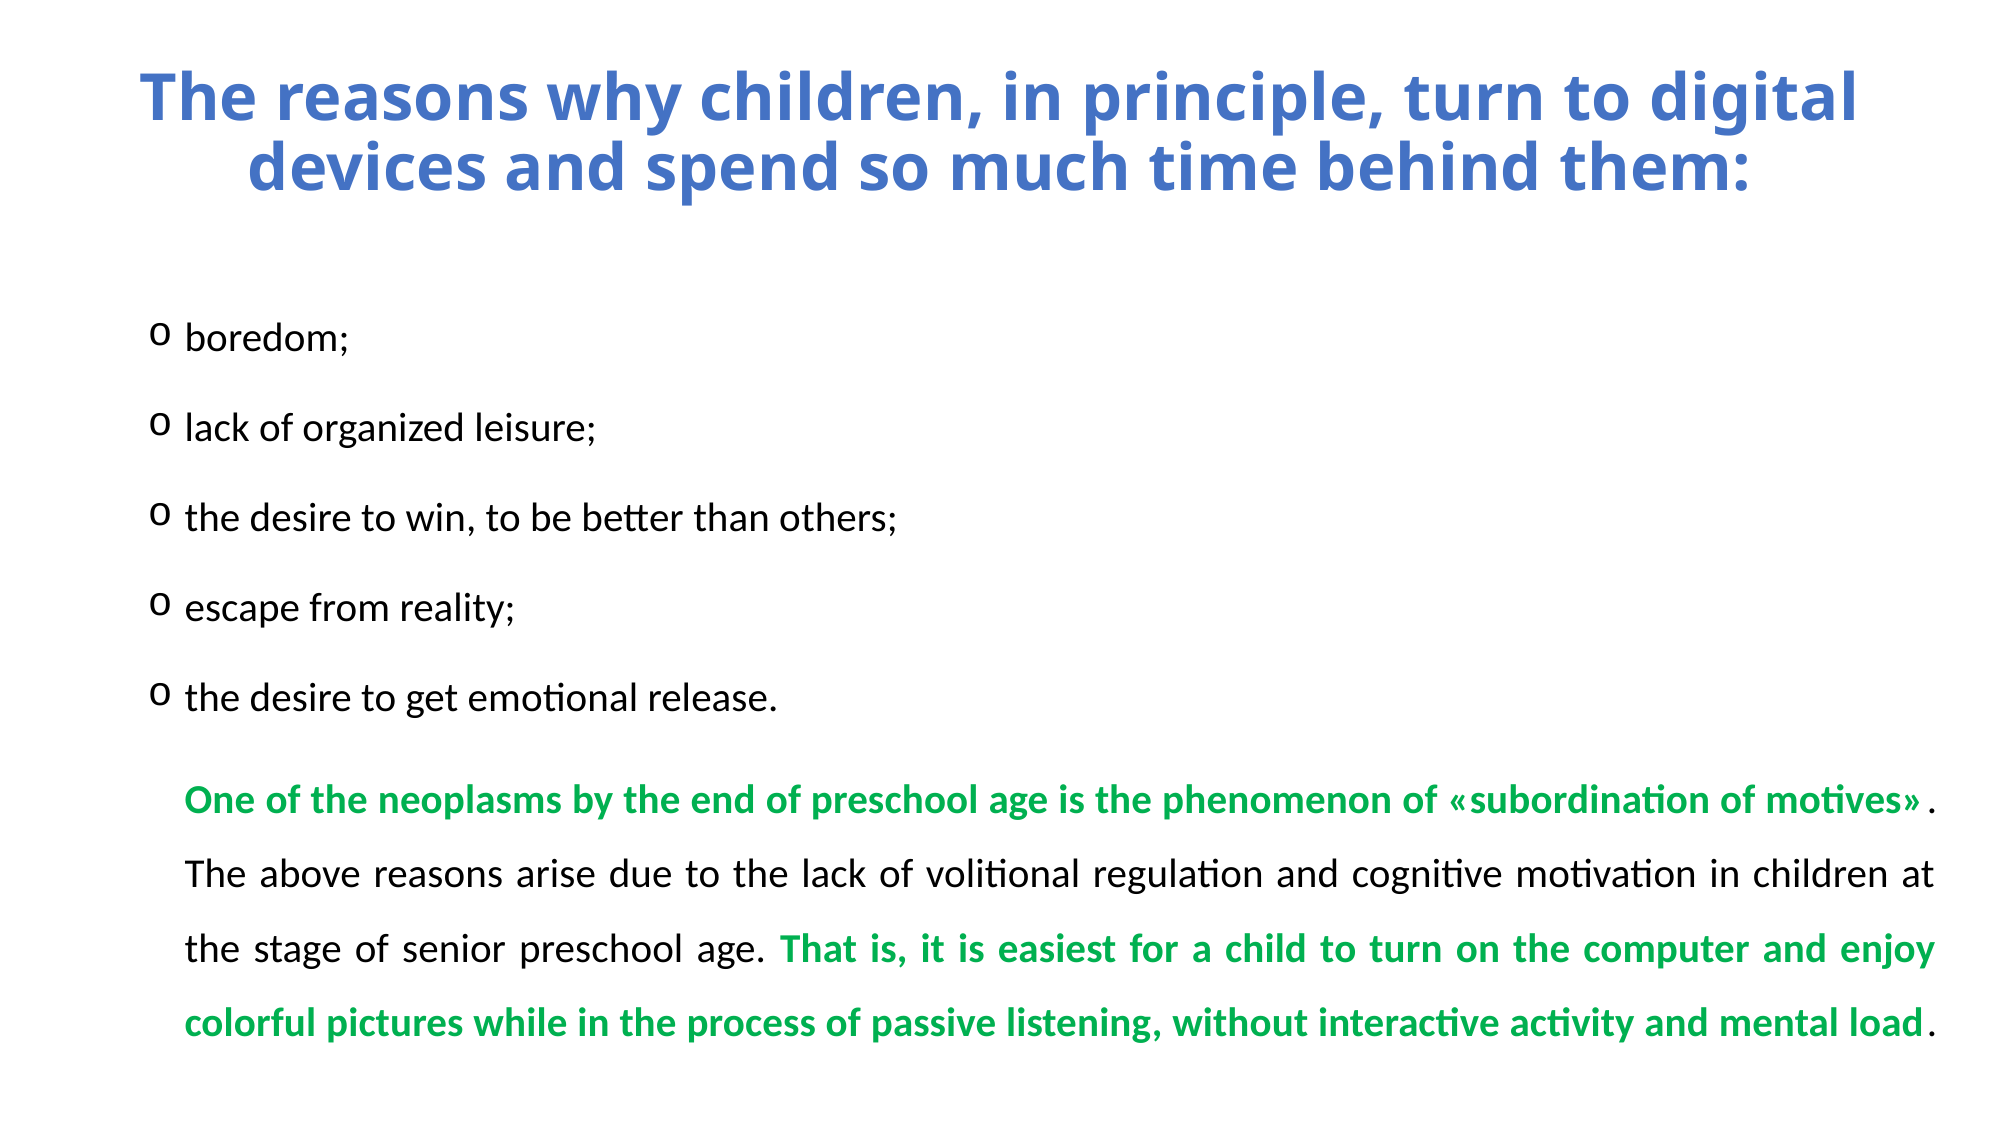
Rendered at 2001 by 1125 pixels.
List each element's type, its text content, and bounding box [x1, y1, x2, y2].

list boredom; lack of organized leisure; the desire to win, to be better than others; escape from reality; the desire to get emotional release. One of the neoplasms by the end of preschool age is the phenomenon of «subordination of motives». The above reasons arise due to the lack of volitional regulation and cognitive motivation in children at the stage of senior preschool age. That is, it is easiest for a child to turn on the computer and enjoy colorful pictures while in the process of passive listening, without interactive activity and mental load. [132, 278, 1953, 1125]
title The reasons why children, in principle, turn to digital devices and spend so much time behind them: [111, 25, 1889, 243]
